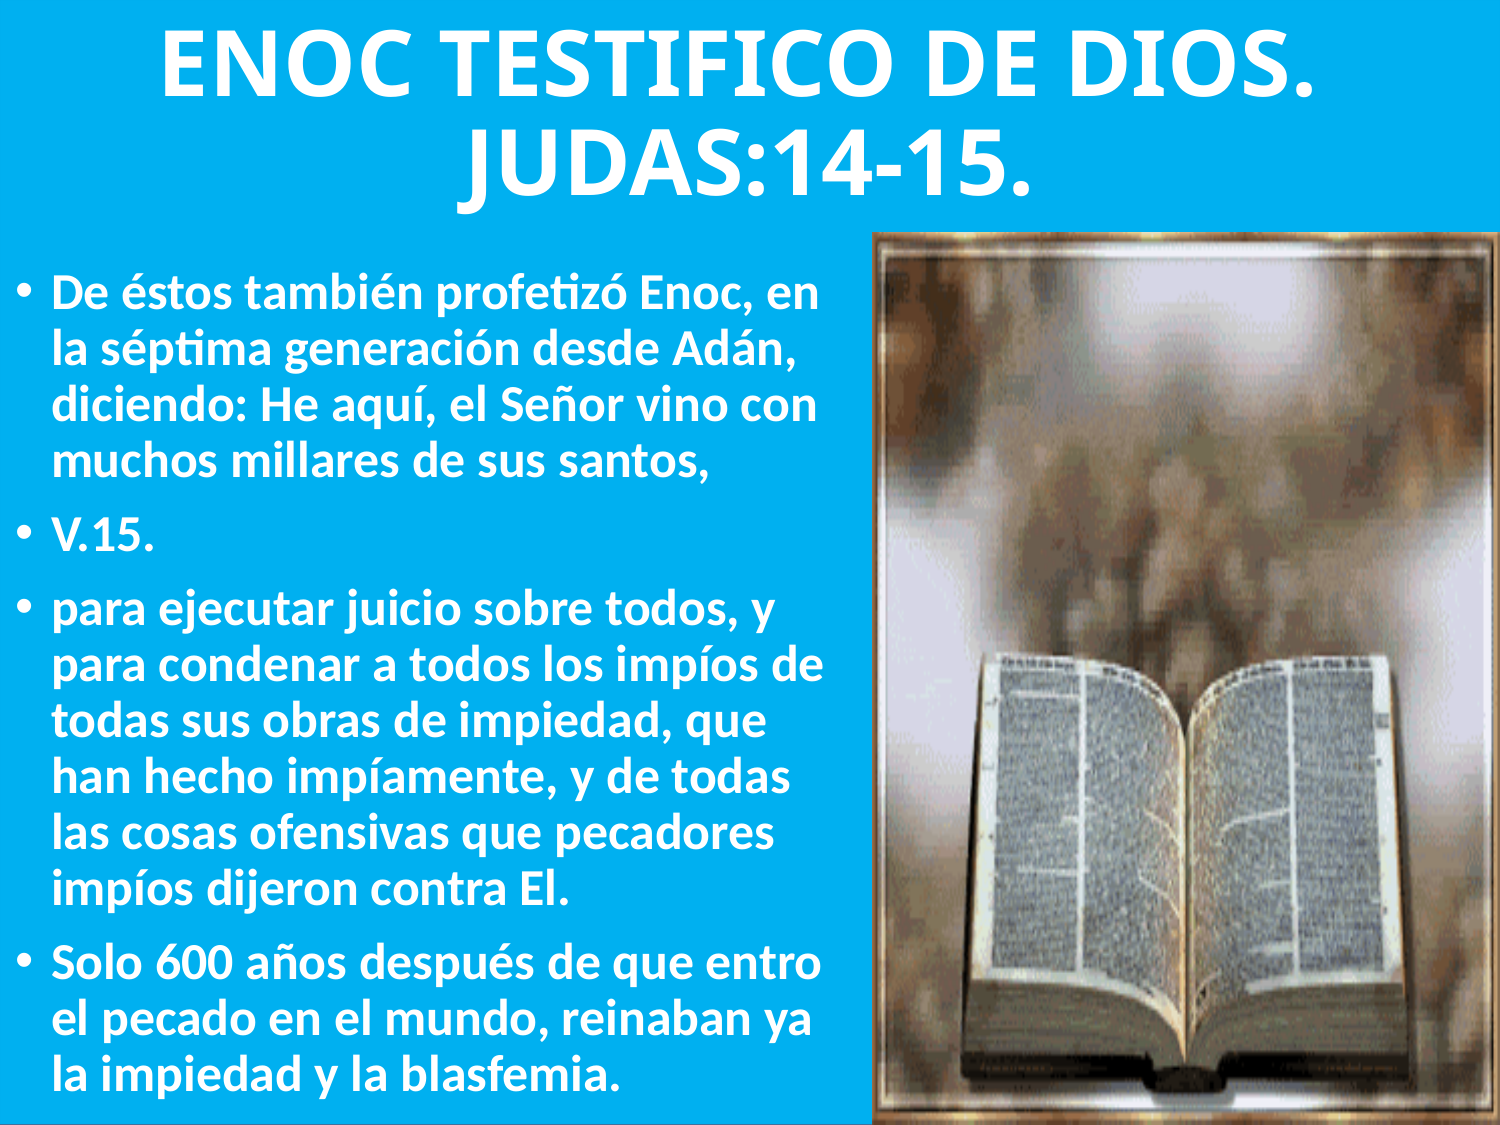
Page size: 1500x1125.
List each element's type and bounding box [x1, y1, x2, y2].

picture [183, 946, 206, 979]
picture [416, 396, 421, 420]
picture [249, 869, 256, 876]
picture [632, 445, 647, 477]
picture [742, 396, 760, 421]
picture [55, 656, 77, 689]
picture [384, 768, 403, 793]
picture [712, 656, 736, 681]
picture [70, 712, 94, 737]
picture [107, 656, 121, 680]
picture [394, 880, 418, 905]
picture [55, 880, 60, 904]
picture [80, 999, 85, 1034]
picture [265, 656, 287, 681]
picture [716, 712, 737, 737]
picture [124, 600, 143, 625]
picture [517, 954, 533, 979]
picture [439, 284, 461, 317]
picture [521, 768, 543, 793]
picture [503, 761, 518, 793]
picture [586, 656, 602, 681]
picture [415, 954, 431, 979]
picture [198, 1066, 220, 1091]
picture [553, 600, 567, 624]
picture [55, 757, 76, 792]
picture [554, 396, 575, 420]
picture [334, 396, 353, 421]
picture [618, 645, 625, 652]
picture [930, 31, 983, 95]
picture [233, 712, 249, 737]
picture [261, 880, 283, 905]
picture [476, 600, 492, 625]
picture [757, 824, 773, 849]
picture [428, 414, 434, 426]
picture [286, 340, 307, 373]
picture [66, 340, 85, 365]
picture [117, 396, 122, 420]
picture [484, 999, 506, 1035]
picture [345, 656, 359, 680]
picture [637, 396, 659, 420]
picture [502, 388, 522, 421]
picture [211, 656, 232, 680]
picture [176, 333, 202, 365]
picture [551, 277, 577, 309]
picture [336, 1010, 358, 1035]
picture [293, 600, 312, 625]
picture [116, 385, 123, 392]
picture [517, 712, 539, 745]
picture [237, 645, 259, 681]
picture [298, 1010, 319, 1034]
picture [432, 340, 450, 365]
picture [713, 824, 727, 848]
picture [184, 712, 200, 737]
picture [572, 130, 625, 194]
picture [196, 329, 203, 336]
picture [338, 712, 357, 737]
picture [429, 656, 453, 681]
picture [133, 274, 141, 280]
picture [722, 284, 740, 309]
picture [186, 1055, 193, 1062]
picture [492, 824, 513, 849]
picture [274, 593, 289, 625]
picture [81, 385, 88, 392]
picture [278, 944, 292, 949]
picture [698, 129, 739, 195]
picture [199, 768, 217, 793]
picture [220, 824, 236, 849]
picture [291, 284, 326, 308]
picture [172, 452, 196, 477]
picture [643, 276, 662, 308]
picture [223, 757, 244, 792]
picture [371, 824, 376, 848]
picture [910, 130, 940, 194]
picture [354, 1055, 359, 1090]
picture [760, 947, 775, 979]
picture [608, 329, 630, 365]
picture [462, 712, 467, 736]
picture [484, 656, 508, 681]
picture [277, 1055, 299, 1091]
picture [107, 943, 112, 978]
picture [664, 396, 669, 420]
picture [173, 824, 189, 849]
picture [310, 340, 332, 365]
picture [123, 824, 141, 849]
picture [107, 600, 121, 624]
picture [278, 814, 293, 848]
picture [18, 526, 30, 538]
picture [251, 824, 275, 849]
picture [362, 30, 410, 96]
picture [873, 233, 1500, 1125]
picture [478, 768, 499, 792]
picture [657, 813, 679, 849]
picture [294, 701, 316, 737]
picture [1073, 31, 1126, 95]
picture [602, 284, 626, 309]
picture [961, 130, 1004, 195]
picture [773, 30, 821, 96]
picture [610, 712, 629, 737]
picture [53, 1010, 75, 1035]
picture [548, 869, 553, 904]
picture [497, 340, 518, 364]
picture [790, 1010, 809, 1035]
picture [547, 30, 588, 96]
picture [643, 954, 664, 979]
picture [478, 330, 485, 336]
picture [573, 1055, 580, 1062]
picture [53, 385, 75, 421]
picture [674, 656, 696, 689]
picture [651, 452, 675, 477]
picture [702, 656, 707, 680]
picture [455, 329, 462, 336]
picture [366, 1066, 385, 1091]
picture [52, 518, 80, 550]
picture [160, 656, 178, 681]
picture [545, 712, 550, 736]
picture [117, 1066, 152, 1090]
picture [586, 1066, 605, 1091]
picture [321, 712, 335, 736]
picture [252, 1066, 271, 1091]
picture [200, 452, 216, 477]
picture [313, 452, 332, 477]
picture [456, 645, 478, 681]
picture [406, 824, 425, 849]
picture [830, 30, 891, 96]
picture [333, 273, 355, 309]
picture [364, 999, 369, 1034]
picture [780, 954, 794, 978]
picture [458, 1010, 479, 1034]
picture [730, 824, 752, 849]
picture [248, 600, 269, 625]
picture [511, 1010, 535, 1035]
picture [289, 757, 296, 764]
picture [349, 589, 356, 596]
picture [315, 1066, 337, 1099]
picture [528, 452, 544, 477]
picture [636, 340, 658, 365]
picture [569, 600, 591, 625]
picture [728, 1010, 749, 1034]
picture [677, 396, 698, 420]
picture [466, 284, 480, 308]
picture [147, 757, 168, 792]
picture [145, 824, 169, 849]
picture [265, 284, 284, 309]
picture [448, 873, 463, 905]
picture [408, 340, 427, 365]
picture [176, 880, 192, 905]
picture [137, 880, 142, 904]
picture [480, 452, 496, 477]
picture [526, 589, 548, 625]
picture [765, 1010, 787, 1043]
picture [105, 1010, 127, 1043]
picture [248, 768, 272, 793]
picture [237, 880, 242, 904]
picture [458, 130, 486, 214]
picture [151, 340, 173, 373]
picture [541, 1028, 547, 1040]
picture [335, 880, 356, 904]
picture [684, 824, 708, 849]
picture [108, 768, 129, 792]
picture [691, 768, 715, 793]
picture [469, 1066, 485, 1091]
picture [562, 340, 584, 365]
picture [749, 182, 763, 196]
picture [743, 330, 750, 336]
picture [401, 600, 419, 625]
picture [632, 656, 667, 680]
picture [451, 396, 473, 421]
picture [532, 1066, 567, 1090]
picture [320, 656, 339, 681]
picture [584, 824, 606, 849]
picture [557, 656, 581, 681]
picture [81, 656, 100, 681]
picture [610, 824, 628, 849]
picture [608, 452, 629, 476]
picture [463, 824, 485, 857]
picture [123, 284, 145, 309]
picture [215, 284, 231, 309]
picture [468, 880, 482, 904]
picture [305, 880, 329, 905]
picture [490, 954, 512, 979]
picture [289, 30, 350, 96]
picture [877, 165, 900, 175]
picture [182, 656, 206, 681]
picture [345, 600, 355, 633]
picture [619, 656, 624, 680]
picture [375, 656, 394, 681]
picture [329, 954, 345, 979]
picture [391, 600, 396, 624]
picture [208, 869, 230, 905]
picture [523, 872, 542, 904]
picture [152, 712, 168, 737]
picture [674, 332, 702, 364]
picture [103, 340, 119, 365]
picture [745, 302, 751, 314]
picture [675, 999, 697, 1035]
picture [370, 813, 377, 820]
picture [275, 441, 282, 448]
picture [577, 954, 599, 979]
picture [117, 954, 141, 979]
picture [680, 452, 696, 477]
picture [159, 1066, 181, 1099]
picture [429, 1010, 450, 1035]
picture [300, 954, 324, 979]
picture [295, 396, 317, 421]
picture [609, 1010, 614, 1034]
picture [760, 340, 781, 364]
picture [630, 130, 691, 194]
picture [571, 273, 578, 280]
picture [500, 31, 536, 95]
picture [549, 786, 555, 798]
picture [687, 712, 709, 745]
picture [373, 758, 381, 764]
picture [589, 340, 605, 365]
picture [93, 396, 111, 421]
picture [998, 31, 1034, 95]
picture [55, 329, 60, 364]
picture [122, 452, 140, 477]
picture [66, 824, 85, 849]
picture [181, 385, 203, 421]
picture [417, 386, 425, 392]
picture [823, 130, 871, 194]
picture [18, 954, 30, 966]
picture [319, 600, 333, 624]
picture [349, 824, 365, 849]
picture [209, 396, 233, 421]
picture [95, 518, 114, 550]
picture [187, 1066, 192, 1090]
picture [364, 340, 386, 365]
picture [526, 396, 548, 421]
picture [372, 880, 390, 905]
picture [77, 954, 101, 979]
picture [95, 452, 116, 477]
picture [179, 1010, 198, 1035]
picture [338, 452, 352, 476]
picture [173, 768, 195, 793]
picture [734, 340, 753, 365]
picture [437, 954, 459, 987]
picture [796, 954, 820, 979]
picture [380, 824, 402, 848]
picture [707, 954, 729, 979]
picture [582, 452, 601, 477]
picture [464, 954, 485, 979]
picture [155, 396, 176, 420]
picture [248, 954, 267, 979]
picture [788, 358, 794, 370]
picture [432, 1055, 437, 1090]
picture [382, 452, 398, 477]
picture [53, 946, 73, 979]
picture [98, 701, 120, 737]
picture [390, 589, 397, 596]
picture [467, 340, 491, 365]
picture [424, 589, 431, 596]
picture [735, 954, 756, 978]
picture [555, 712, 577, 737]
picture [250, 340, 269, 365]
picture [423, 880, 444, 904]
picture [608, 999, 615, 1006]
picture [52, 705, 67, 737]
picture [701, 470, 707, 482]
picture [205, 712, 226, 737]
picture [581, 1010, 603, 1035]
picture [92, 824, 108, 849]
picture [236, 869, 243, 876]
picture [636, 768, 658, 793]
picture [749, 145, 763, 159]
picture [436, 600, 460, 625]
picture [558, 824, 580, 857]
picture [81, 600, 100, 625]
picture [55, 276, 82, 308]
picture [388, 954, 410, 979]
picture [387, 396, 408, 421]
picture [288, 880, 302, 904]
picture [404, 1055, 426, 1091]
picture [456, 340, 461, 364]
picture [18, 600, 30, 612]
picture [680, 600, 704, 625]
picture [276, 452, 281, 476]
picture [614, 954, 636, 987]
picture [702, 1010, 721, 1035]
picture [564, 1010, 578, 1034]
picture [668, 284, 689, 308]
picture [718, 757, 740, 793]
picture [595, 31, 644, 95]
picture [18, 284, 30, 296]
picture [218, 31, 275, 95]
picture [496, 600, 520, 625]
picture [410, 768, 445, 792]
picture [561, 452, 577, 477]
picture [67, 880, 102, 904]
picture [635, 701, 657, 737]
picture [400, 284, 421, 308]
picture [502, 130, 555, 195]
picture [440, 31, 489, 95]
picture [485, 880, 504, 905]
picture [1245, 30, 1286, 96]
picture [199, 600, 221, 625]
picture [625, 600, 649, 625]
picture [146, 441, 167, 476]
picture [391, 340, 405, 364]
picture [270, 1010, 292, 1035]
picture [55, 600, 77, 633]
picture [224, 1055, 246, 1091]
picture [119, 518, 139, 551]
picture [275, 954, 296, 978]
picture [652, 589, 674, 625]
picture [360, 273, 367, 280]
picture [133, 330, 141, 336]
picture [574, 1066, 579, 1090]
picture [124, 656, 143, 681]
picture [1297, 83, 1311, 97]
picture [764, 396, 788, 421]
picture [410, 649, 425, 681]
picture [544, 701, 551, 708]
picture [361, 284, 366, 308]
picture [705, 329, 727, 365]
picture [290, 768, 295, 792]
picture [743, 712, 765, 737]
picture [609, 396, 623, 420]
picture [358, 396, 380, 429]
picture [800, 656, 822, 681]
picture [776, 130, 806, 194]
picture [127, 396, 149, 421]
picture [344, 768, 366, 801]
picture [509, 274, 524, 308]
picture [709, 600, 725, 625]
picture [150, 284, 166, 309]
picture [362, 600, 383, 625]
picture [549, 943, 571, 979]
picture [483, 284, 507, 309]
picture [301, 441, 306, 476]
picture [1173, 30, 1234, 96]
picture [425, 600, 430, 624]
picture [186, 284, 210, 309]
picture [557, 386, 571, 391]
picture [518, 824, 540, 849]
picture [730, 618, 736, 630]
picture [534, 329, 556, 365]
picture [55, 1055, 60, 1090]
picture [500, 944, 508, 950]
picture [526, 284, 548, 309]
picture [194, 824, 213, 849]
picture [355, 452, 377, 477]
picture [513, 656, 529, 681]
picture [363, 712, 379, 737]
picture [690, 31, 726, 95]
picture [168, 277, 183, 309]
picture [752, 600, 774, 633]
picture [703, 646, 711, 652]
picture [664, 730, 670, 742]
picture [322, 824, 343, 848]
picture [796, 284, 817, 308]
picture [338, 340, 359, 364]
picture [444, 1066, 463, 1091]
picture [388, 1010, 423, 1034]
picture [54, 869, 61, 876]
picture [773, 768, 789, 793]
picture [264, 712, 288, 737]
picture [608, 757, 630, 793]
picture [423, 712, 445, 737]
picture [166, 31, 202, 95]
picture [231, 1010, 255, 1035]
picture [649, 31, 678, 95]
picture [488, 1056, 503, 1090]
picture [103, 1055, 110, 1062]
picture [294, 824, 316, 849]
picture [85, 284, 107, 309]
picture [414, 441, 436, 477]
picture [109, 880, 131, 913]
picture [66, 1066, 85, 1091]
picture [501, 452, 522, 477]
picture [372, 768, 377, 792]
picture [183, 600, 193, 633]
picture [148, 880, 172, 905]
picture [104, 1066, 109, 1090]
picture [234, 452, 269, 476]
picture [694, 284, 718, 309]
picture [225, 600, 243, 625]
picture [187, 589, 194, 596]
picture [546, 645, 551, 680]
picture [571, 768, 593, 801]
picture [138, 870, 146, 876]
picture [649, 1010, 668, 1035]
picture [131, 1010, 153, 1035]
picture [632, 824, 651, 849]
picture [461, 701, 468, 708]
picture [82, 396, 87, 420]
picture [1014, 182, 1028, 196]
picture [622, 1010, 643, 1034]
picture [672, 761, 687, 793]
picture [581, 701, 603, 737]
picture [245, 880, 255, 913]
picture [450, 768, 472, 793]
picture [580, 396, 604, 421]
picture [479, 385, 484, 420]
picture [504, 1066, 526, 1091]
picture [747, 768, 766, 793]
picture [209, 946, 232, 979]
picture [288, 441, 293, 476]
picture [606, 593, 621, 625]
picture [735, 31, 764, 95]
picture [773, 645, 795, 681]
picture [55, 813, 60, 848]
picture [395, 701, 417, 737]
picture [209, 340, 244, 364]
picture [293, 656, 314, 680]
picture [613, 274, 620, 280]
picture [123, 340, 145, 365]
picture [794, 396, 815, 420]
picture [441, 452, 463, 477]
picture [157, 944, 179, 979]
picture [361, 943, 383, 979]
picture [382, 274, 390, 280]
picture [475, 712, 510, 736]
picture [703, 396, 727, 421]
picture [245, 277, 260, 309]
picture [126, 712, 145, 737]
picture [372, 284, 394, 309]
picture [81, 768, 100, 793]
picture [55, 452, 90, 476]
picture [663, 385, 670, 392]
picture [670, 954, 692, 979]
picture [768, 284, 790, 309]
picture [741, 656, 757, 681]
picture [582, 284, 599, 308]
picture [432, 824, 448, 849]
picture [263, 388, 289, 420]
picture [1134, 31, 1163, 95]
picture [157, 1010, 175, 1035]
picture [302, 768, 337, 792]
picture [160, 600, 182, 625]
picture [203, 999, 225, 1035]
